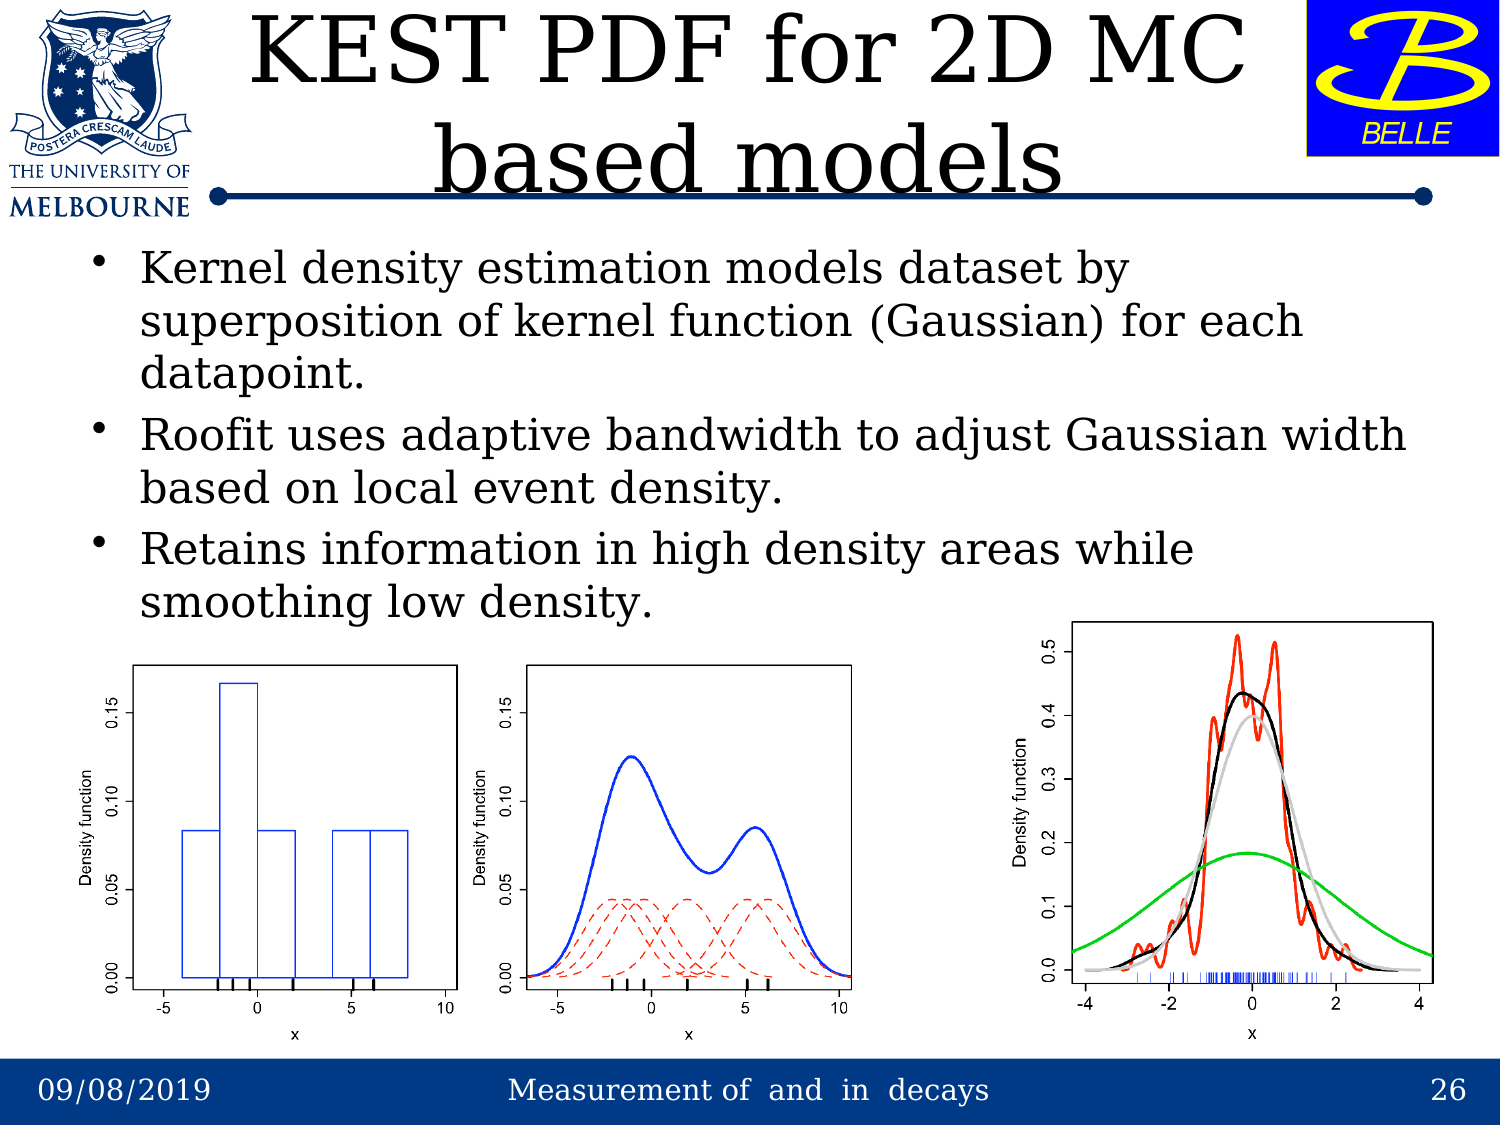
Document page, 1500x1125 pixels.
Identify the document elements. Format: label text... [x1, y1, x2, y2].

title KEST PDF for 2D MC based models [204, 7, 1294, 195]
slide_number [22, 1063, 290, 1125]
slide_number 26 [1293, 1063, 1483, 1125]
list Kernel density estimation models dataset by superposition of kernel function (Gaussian) for each datapoint. Roofit uses adaptive bandwidth to adjust Gaussian width based on local event density. Retains information in high density areas while smoothing low density. [76, 231, 1427, 637]
picture [76, 652, 864, 1046]
picture [1008, 607, 1447, 1046]
picture [1306, 0, 1500, 157]
